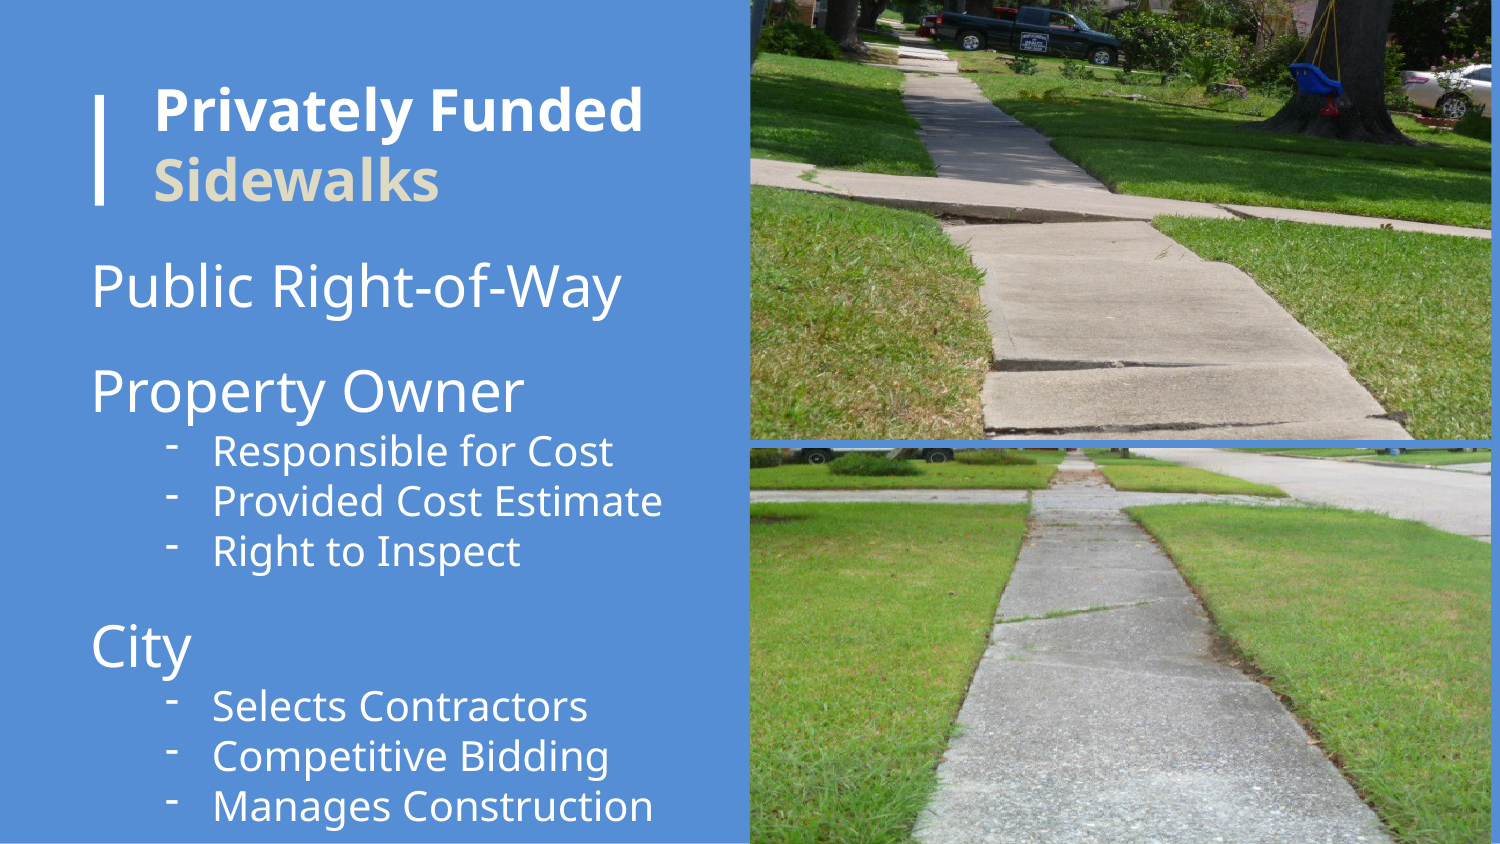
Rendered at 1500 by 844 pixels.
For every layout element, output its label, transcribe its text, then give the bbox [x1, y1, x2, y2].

title Privately Funded Sidewalks [138, 57, 750, 199]
list Public Right-of-Way Property Owner Responsible for Cost Provided Cost Estimate Right to Inspect City Selects Contractors Competitive Bidding Manages Construction [75, 199, 750, 781]
text_box [750, 0, 1492, 443]
text_box [749, 450, 1491, 844]
